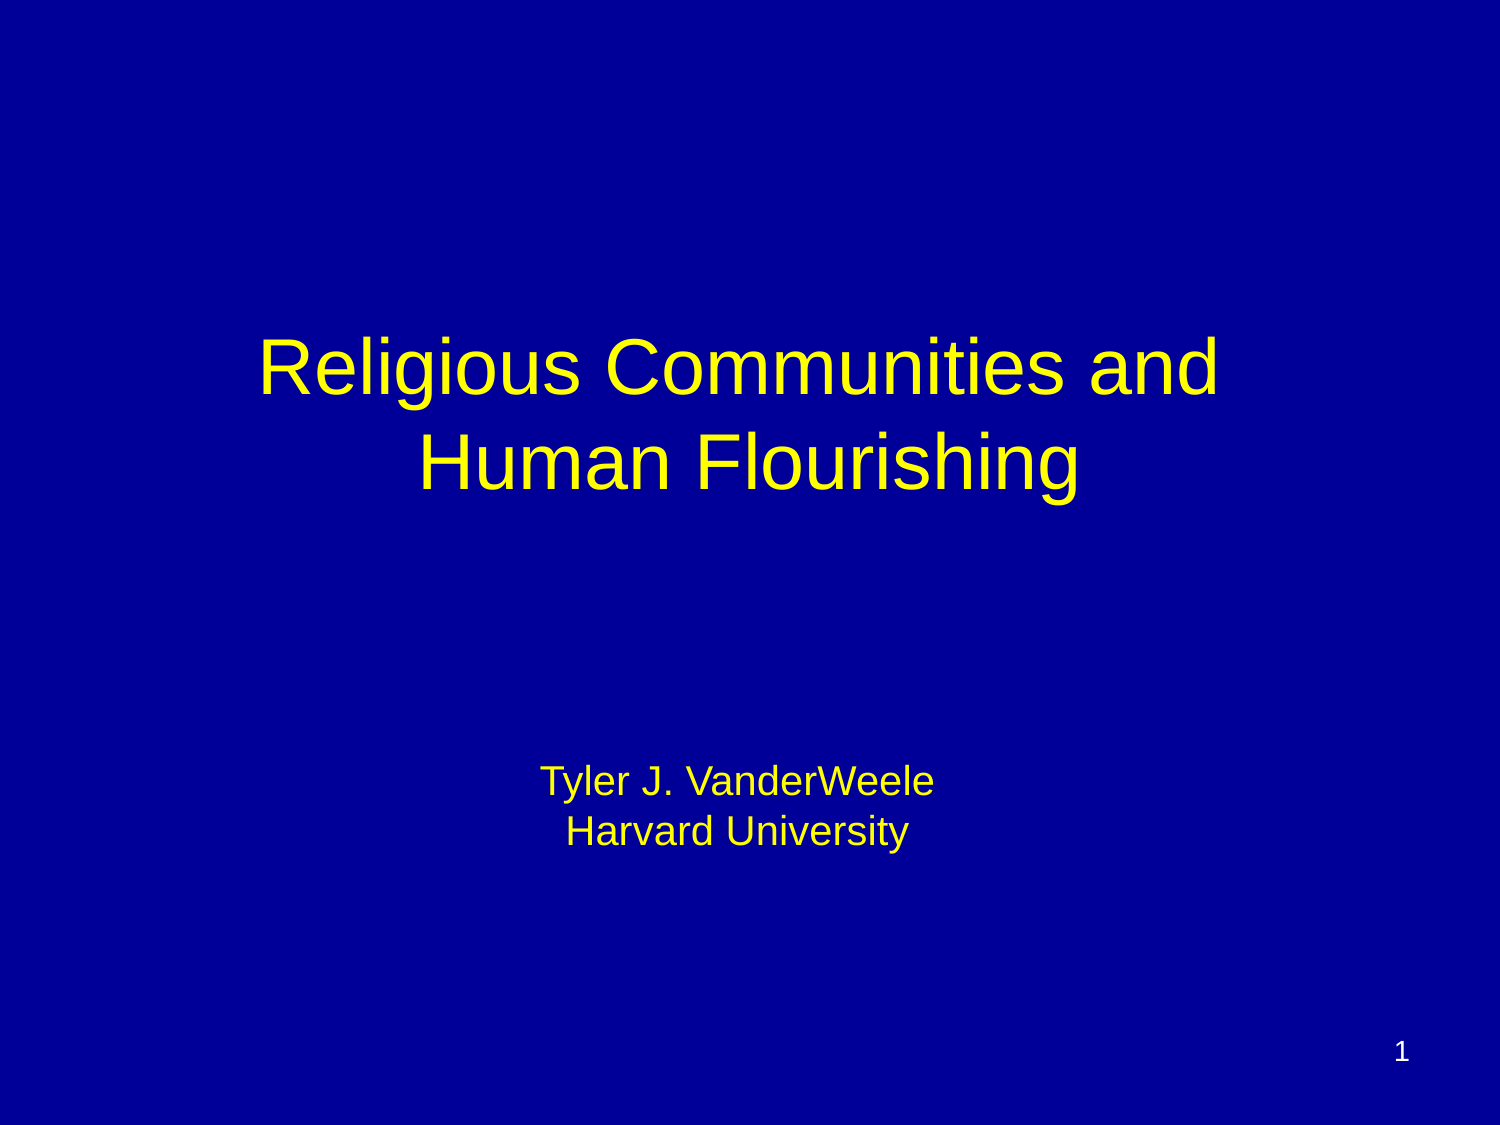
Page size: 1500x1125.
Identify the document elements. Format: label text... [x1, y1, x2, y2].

title Religious Communities and Human Flourishing [50, 99, 1450, 625]
slide_number 1 [1074, 1024, 1426, 1103]
text_box Tyler J. VanderWeele Harvard University [262, 746, 1213, 862]
